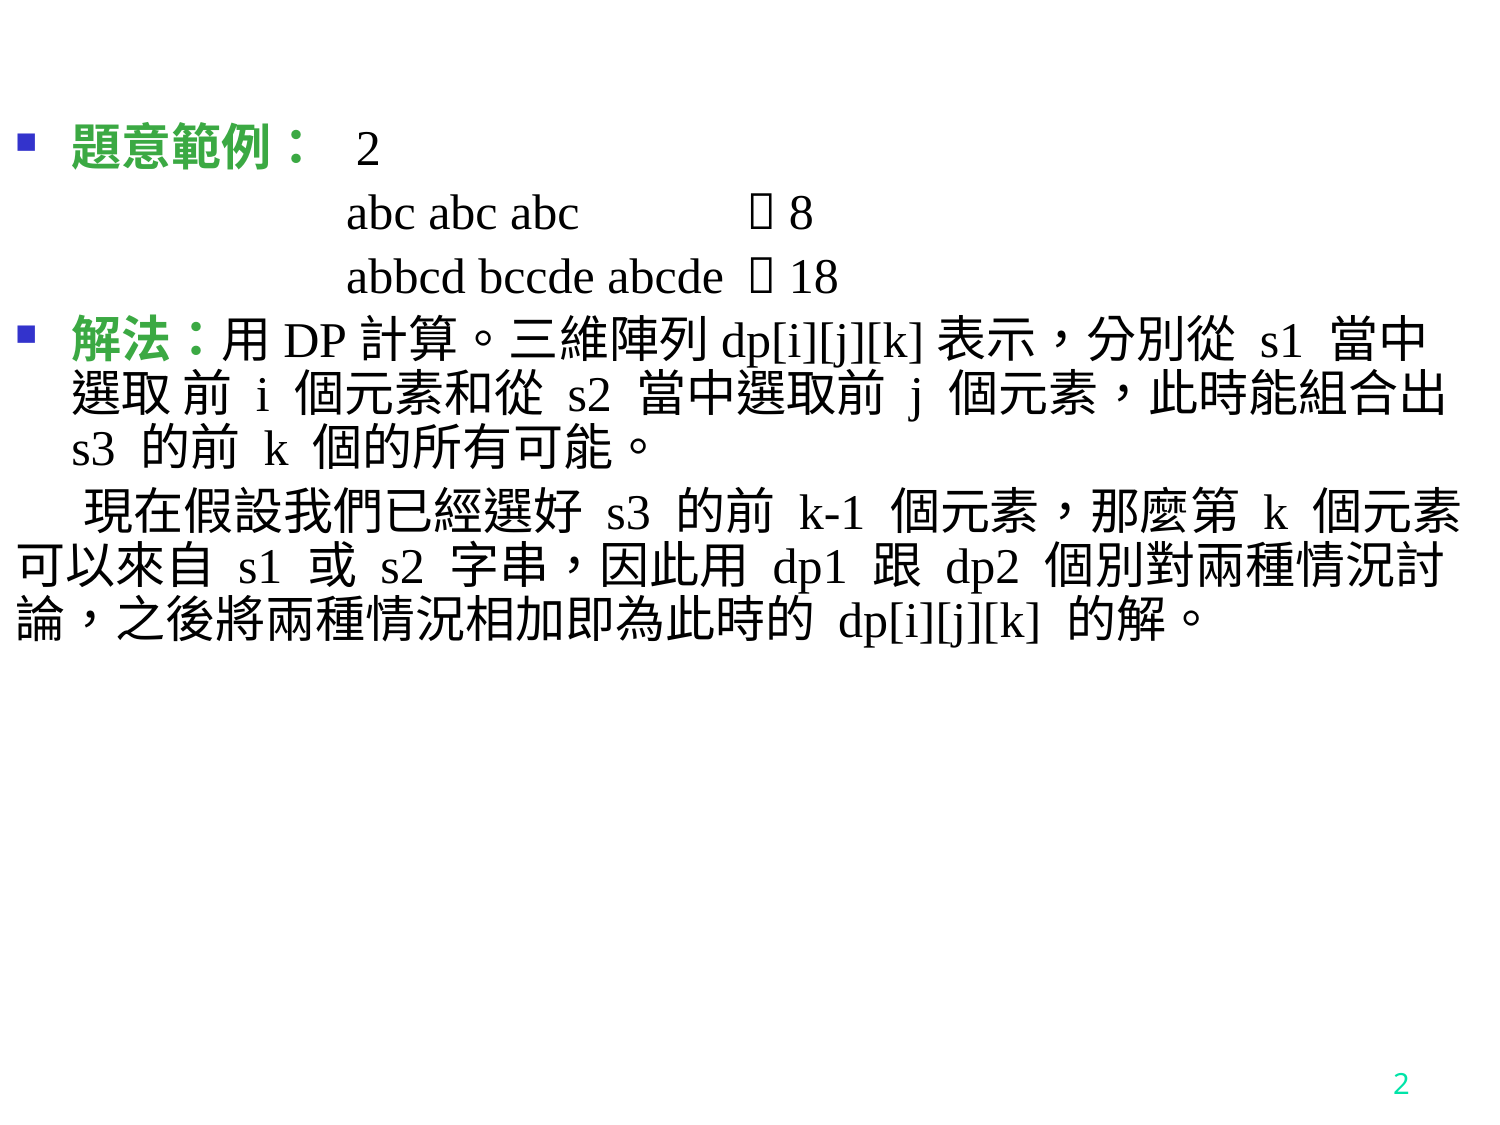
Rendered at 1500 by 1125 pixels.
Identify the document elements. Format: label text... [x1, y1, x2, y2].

slide_number 2 [1112, 1037, 1426, 1113]
